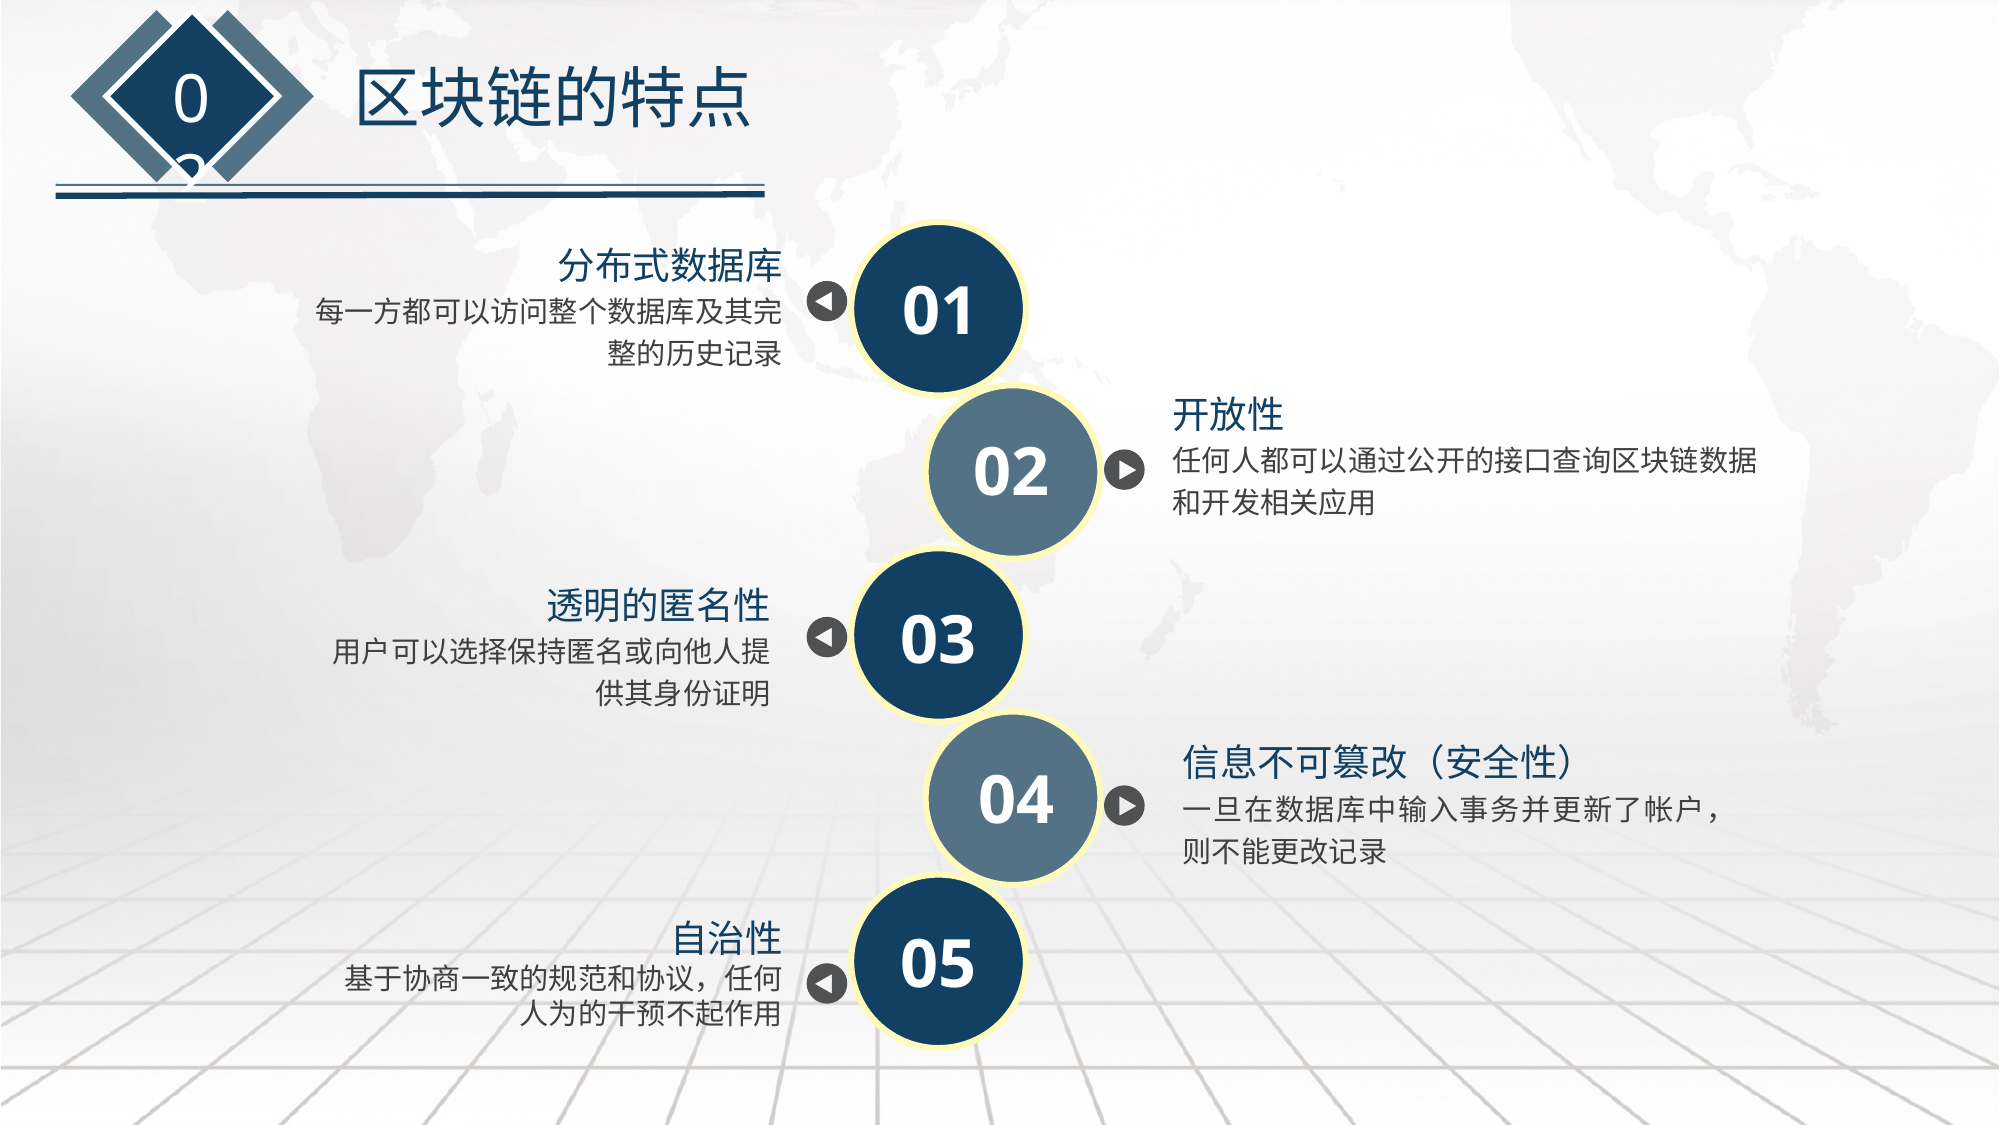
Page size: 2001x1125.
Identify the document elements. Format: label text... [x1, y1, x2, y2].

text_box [55, 35, 1004, 196]
text_box [851, 221, 1027, 396]
text_box 05 [876, 913, 1001, 1008]
text_box 开放性 任何人都可以通过公开的接口查询区块链数据和开发相关应用 [1157, 374, 1773, 527]
picture [0, 0, 1999, 1125]
text_box 02 [949, 421, 1074, 517]
text_box 透明的匿名性 用户可以选择保持匿名或向他人提供其身份证明 [313, 565, 786, 718]
text_box 01 [878, 260, 1003, 356]
text_box [851, 874, 1027, 1049]
text_box 分布式数据库 每一方都可以访问整个数据库及其完整的历史记录 [283, 225, 798, 378]
text_box [806, 616, 848, 658]
text_box [925, 385, 1101, 559]
text_box [1104, 449, 1145, 490]
text_box [851, 548, 1027, 722]
text_box [1104, 785, 1145, 826]
text_box 04 [954, 749, 1079, 845]
text_box [925, 711, 1101, 886]
text_box [806, 963, 848, 1004]
text_box 信息不可篡改（安全性） 一旦在数据库中输入事务并更新了帐户，则不能更改记录 [1167, 722, 1751, 876]
text_box 03 [876, 589, 1001, 684]
text_box [806, 280, 848, 322]
text_box 自治性 基于协商一致的规范和协议，任何人为的干预不起作用 [309, 907, 798, 1038]
